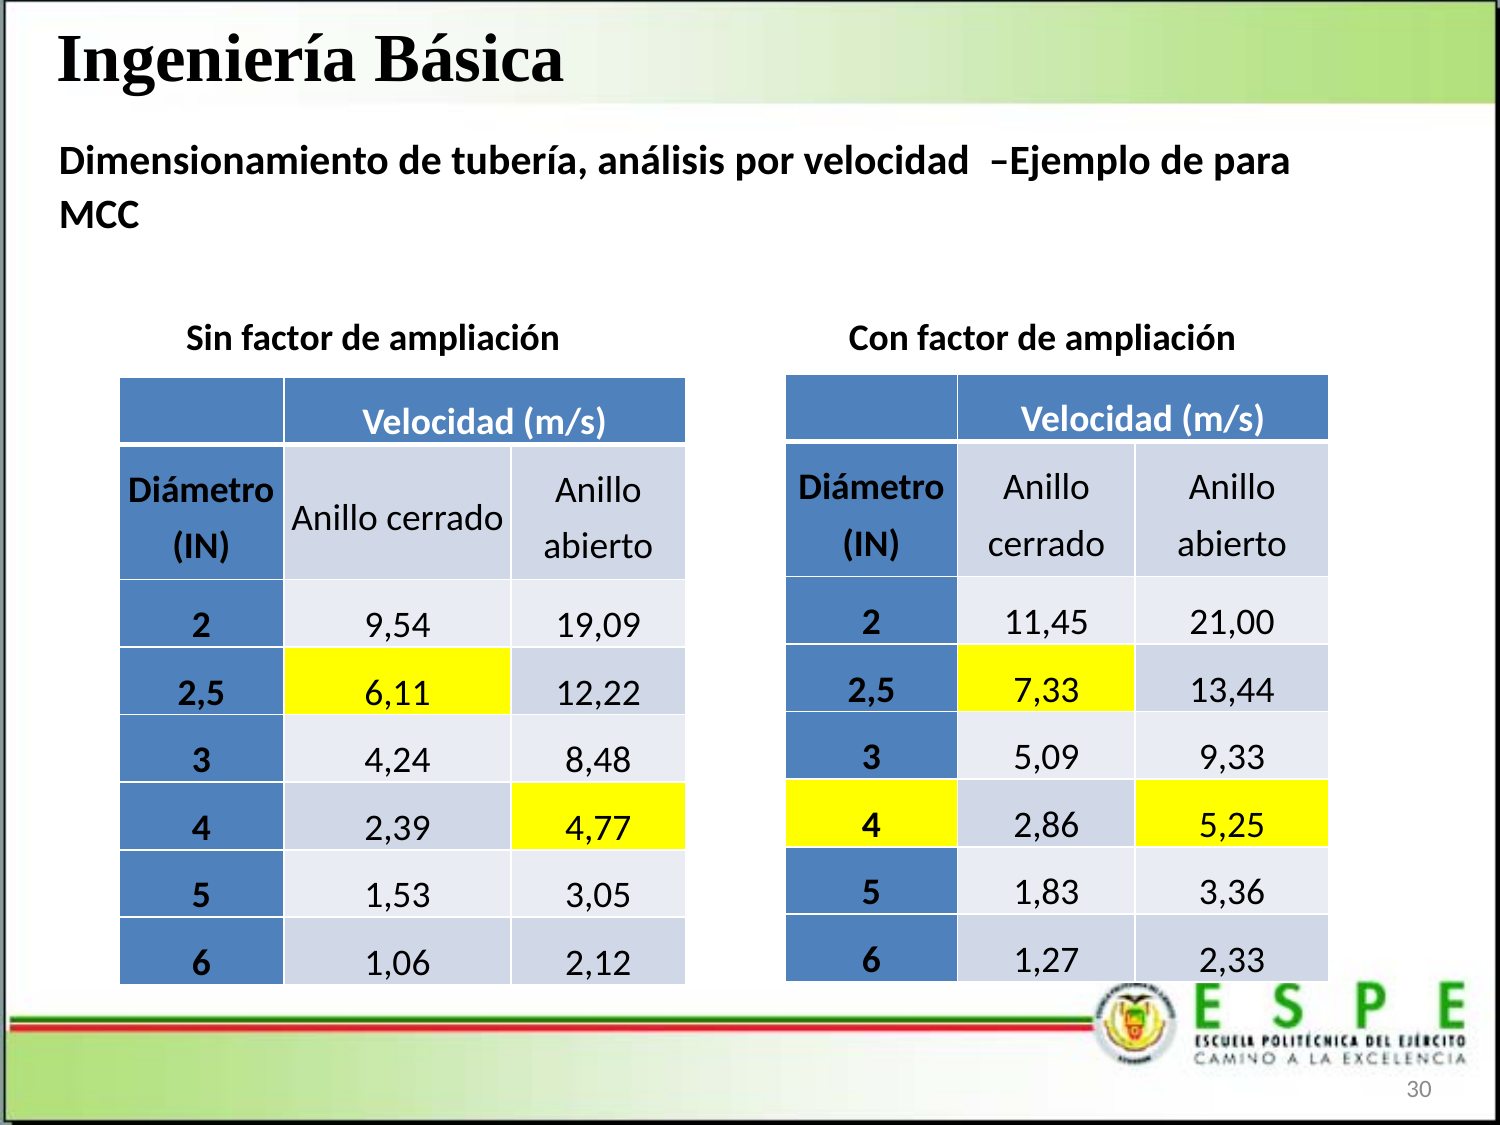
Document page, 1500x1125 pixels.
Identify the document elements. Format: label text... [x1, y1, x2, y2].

table_cell 21,00 [1136, 577, 1328, 643]
slide_number 30 [1096, 1057, 1447, 1118]
table_header Velocidad (m/s) [285, 378, 685, 442]
text_box Sin factor de ampliación [171, 301, 576, 365]
table_cell 2,39 [285, 783, 510, 849]
table_cell 6 [786, 915, 957, 981]
table_cell 6,11 [285, 648, 510, 714]
table_cell Diámetro (IN) [786, 444, 957, 576]
table_cell 3 [786, 712, 957, 778]
table_cell 2 [120, 580, 283, 646]
table_header [786, 375, 957, 439]
table_cell Anillo abierto [512, 447, 685, 579]
text_box Ingeniería Básica [41, 5, 634, 103]
table_cell 13,44 [1136, 645, 1328, 711]
table_header [120, 378, 283, 442]
table_cell 4 [786, 780, 957, 846]
table_cell 2 [786, 577, 957, 643]
table_cell 1,83 [958, 848, 1134, 913]
table_cell 1,27 [958, 915, 1134, 981]
table_cell 12,22 [512, 648, 685, 714]
table_cell 6 [120, 918, 283, 984]
table_cell 9,54 [285, 580, 510, 646]
table_cell 4,24 [285, 715, 510, 781]
table_cell 4 [120, 783, 283, 849]
table_cell 2,5 [786, 645, 957, 711]
table_cell 9,33 [1136, 712, 1328, 778]
table_cell 3 [120, 715, 283, 781]
picture [0, 0, 1500, 1125]
table_cell 3,05 [512, 851, 685, 916]
table_cell 2,86 [958, 780, 1134, 846]
table_cell 4,77 [512, 783, 685, 849]
table_cell Anillo cerrado [285, 447, 510, 579]
table_cell 11,45 [958, 577, 1134, 643]
table_cell Anillo abierto [1136, 444, 1328, 576]
table_cell 2,12 [512, 918, 685, 984]
table_cell 2,5 [120, 648, 283, 714]
table_cell 1,53 [285, 851, 510, 916]
table_cell Diámetro (IN) [120, 447, 283, 579]
table_cell 5 [120, 851, 283, 916]
table_cell 5 [786, 848, 957, 913]
table_cell 2,33 [1136, 915, 1328, 981]
text_box Dimensionamiento de tubería, análisis por velocidad –Ejemplo de para MCC [44, 122, 1329, 244]
table_cell 19,09 [512, 580, 685, 646]
table_cell 7,33 [958, 645, 1134, 711]
table_cell 3,36 [1136, 848, 1328, 913]
table_cell 5,25 [1136, 780, 1328, 846]
text_box Con factor de ampliación [834, 301, 1252, 365]
table_header Velocidad (m/s) [958, 375, 1328, 439]
table_cell 5,09 [958, 712, 1134, 778]
table_cell 8,48 [512, 715, 685, 781]
table_cell 1,06 [285, 918, 510, 984]
table_cell Anillo cerrado [958, 444, 1134, 576]
